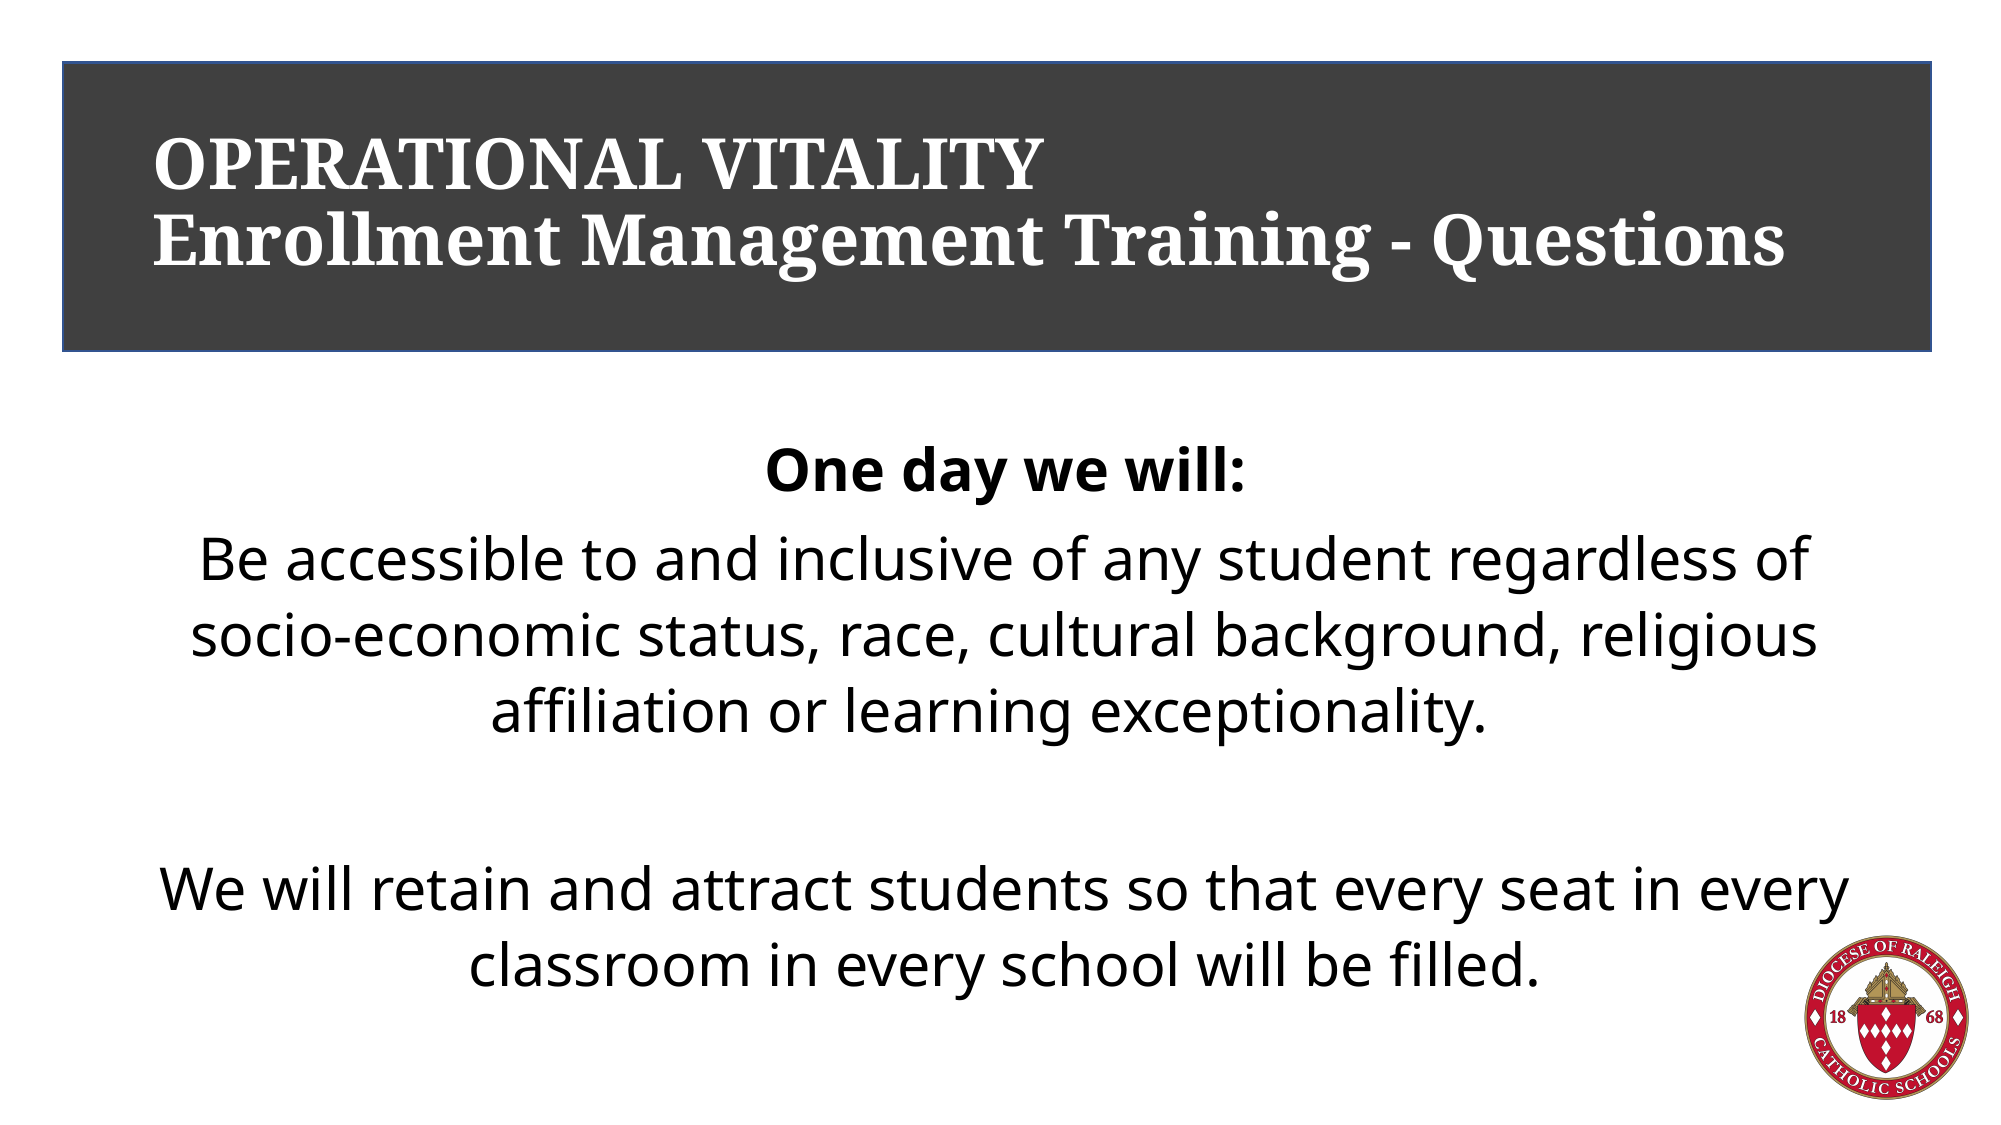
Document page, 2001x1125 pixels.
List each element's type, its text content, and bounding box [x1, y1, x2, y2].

picture [1804, 935, 1969, 1100]
text_box [62, 61, 1932, 352]
title OPERATIONAL VITALITY Enrollment Management Training - Questions [137, 96, 1863, 314]
list One day we will: Be accessible to and inclusive of any student regardless of socio-economic status, race, cultural background, religious affiliation or learning exceptionality. We will retain and attract students so that every seat in every classroom in every school will be filled. [100, 412, 1911, 1014]
